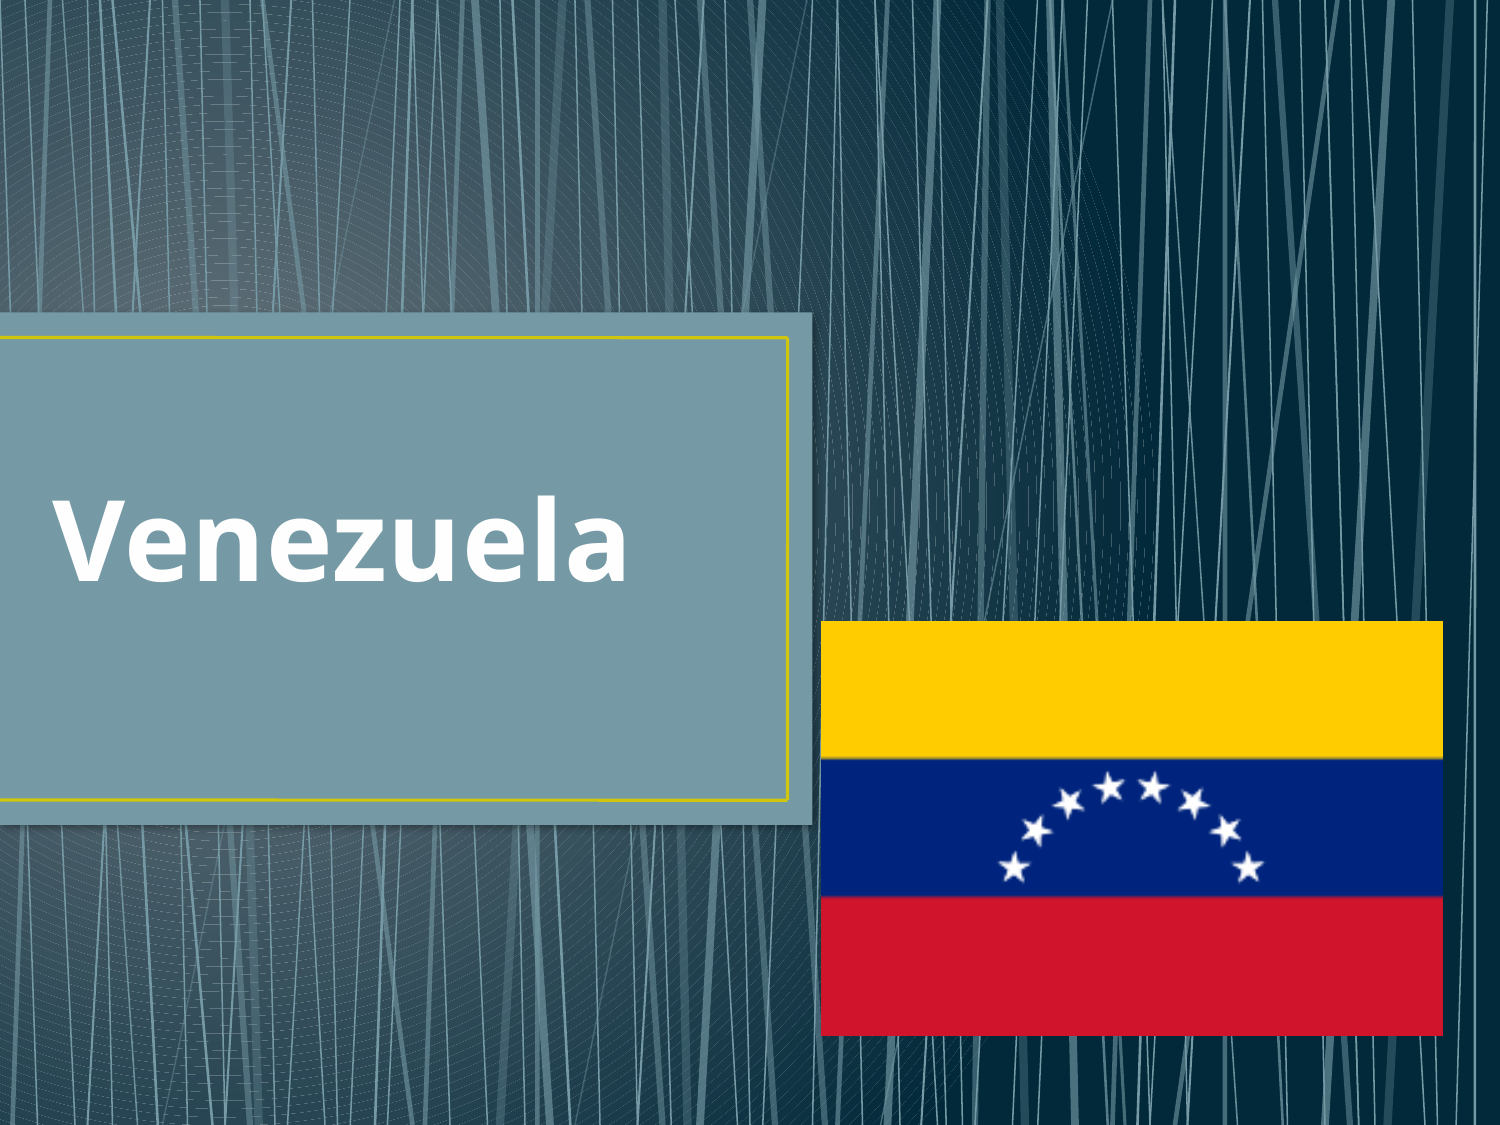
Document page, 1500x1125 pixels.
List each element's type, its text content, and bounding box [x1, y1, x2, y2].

title Venezuela [37, 349, 763, 612]
picture [945, 1041, 952, 1049]
picture [821, 615, 1442, 1037]
